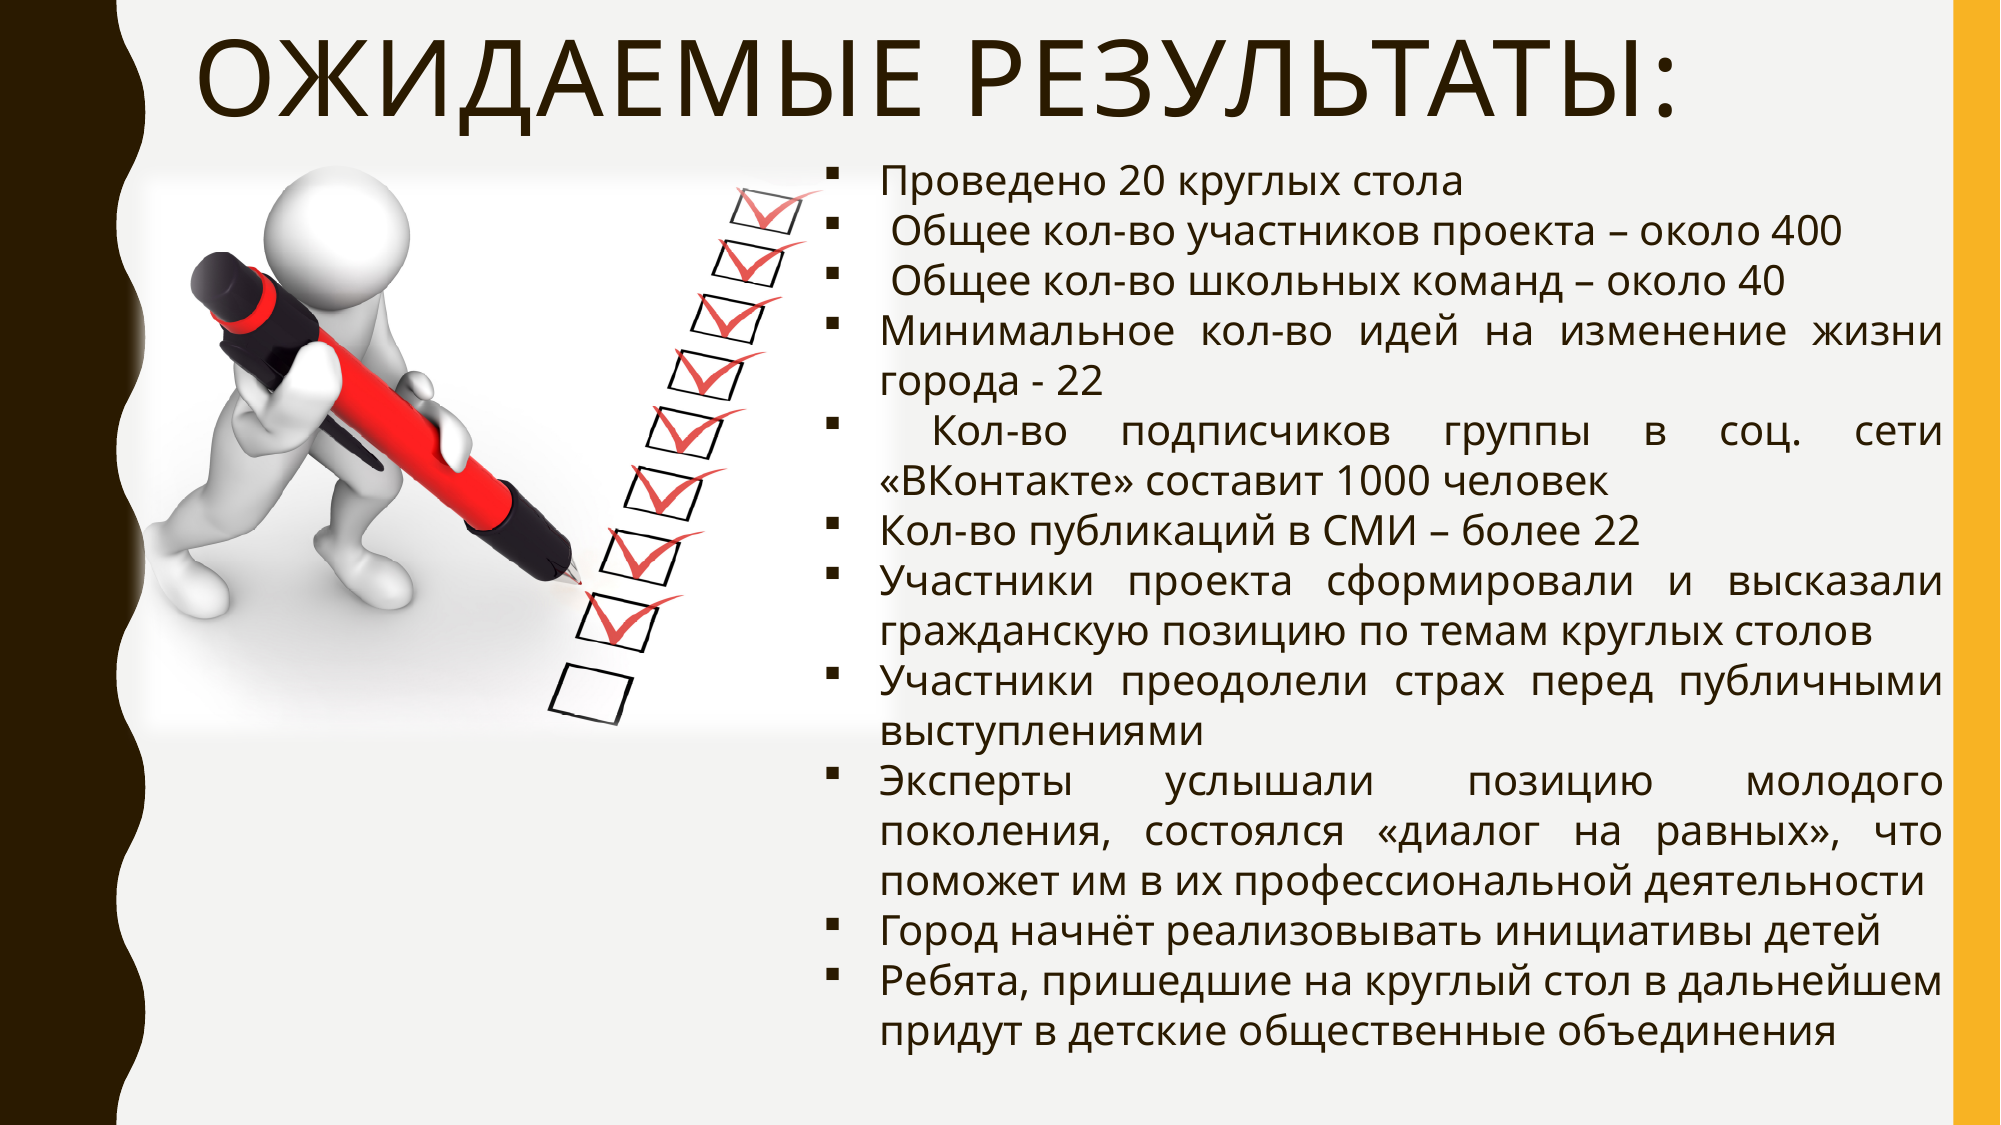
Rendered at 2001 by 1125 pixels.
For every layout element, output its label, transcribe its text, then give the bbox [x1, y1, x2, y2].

title Ожидаемые результаты: [178, 17, 1849, 159]
text_box Проведено 20 круглых стола Общее кол-во участников проекта – около 400 Общее кол-во школьных команд – около 40 Минимальное кол-во идей на изменение жизни города - 22 Кол-во подписчиков группы в соц. сети «ВКонтакте» составит 1000 человек Кол-во публикаций в СМИ – более 22 Участники проекта сформировали и высказали гражданскую позицию по темам круглых столов Участники преодолели страх перед публичными выступлениями Эксперты услышали позицию молодого поколения, состоялся «диалог на равных», что поможет им в их профессиональной деятельности Город начнёт реализовывать инициативы детей Ребята, пришедшие на круглый стол в дальнейшем придут в детские общественные объединения [808, 146, 1960, 1125]
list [125, 159, 912, 749]
